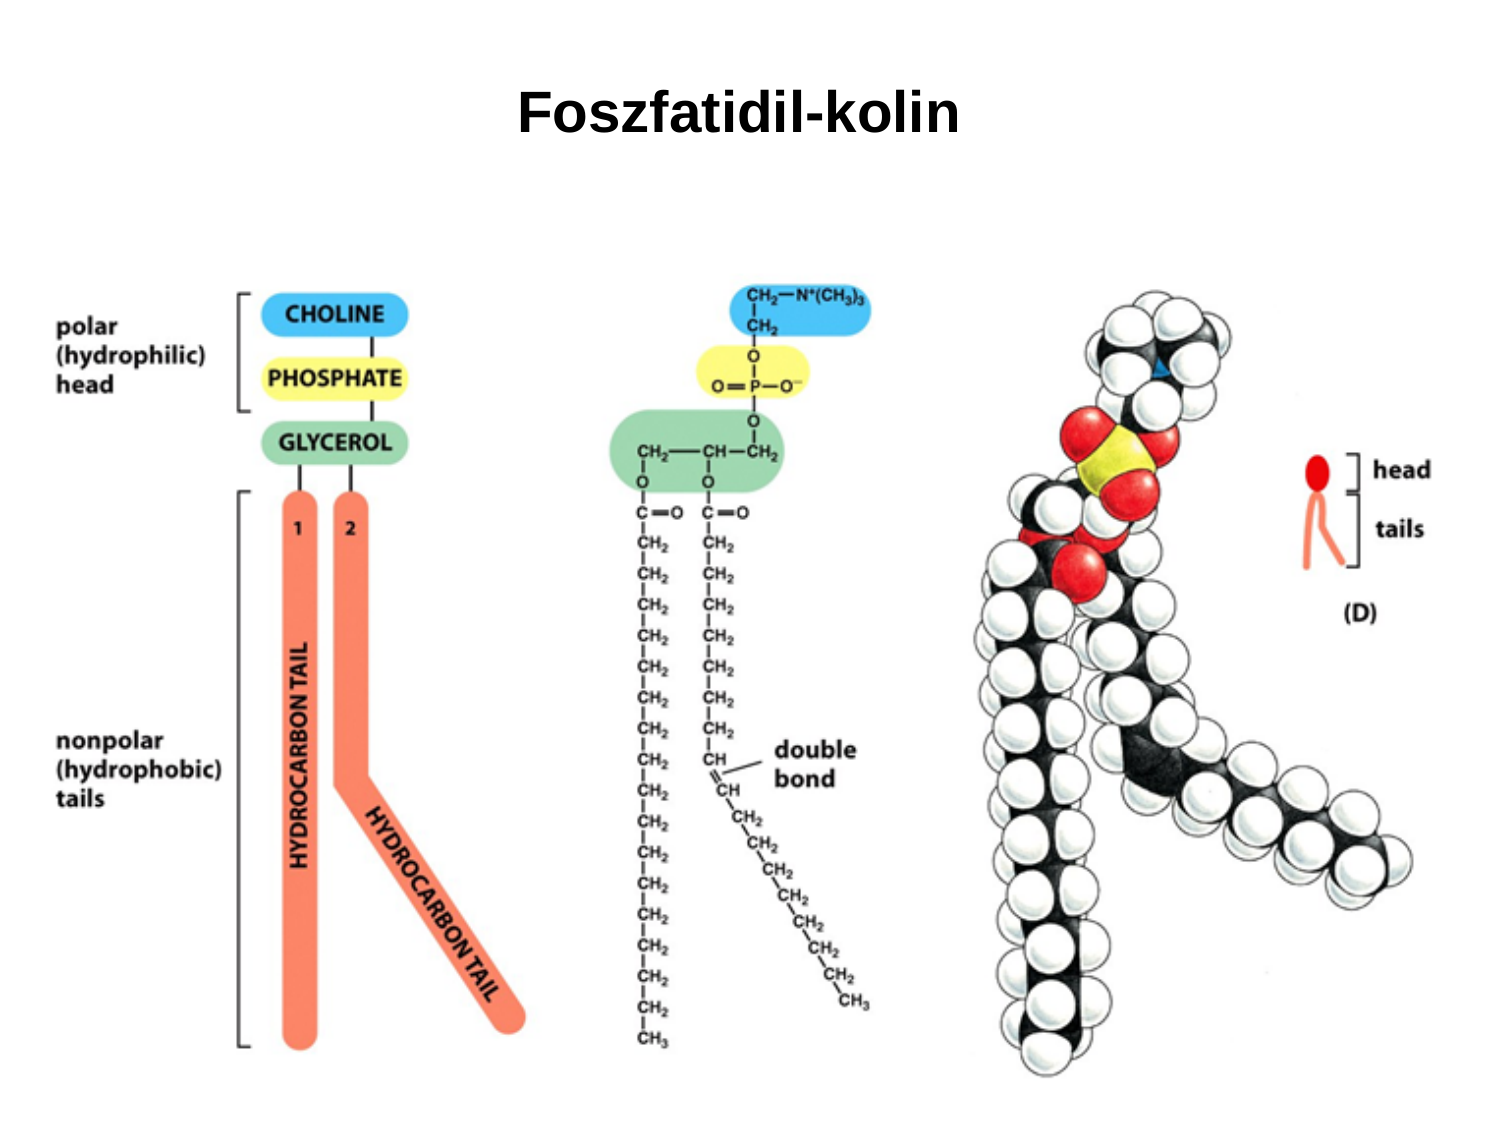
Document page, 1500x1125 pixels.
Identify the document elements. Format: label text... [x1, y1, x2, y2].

picture [27, 231, 1459, 1091]
text_box Foszfatidil-kolin [502, 66, 976, 152]
